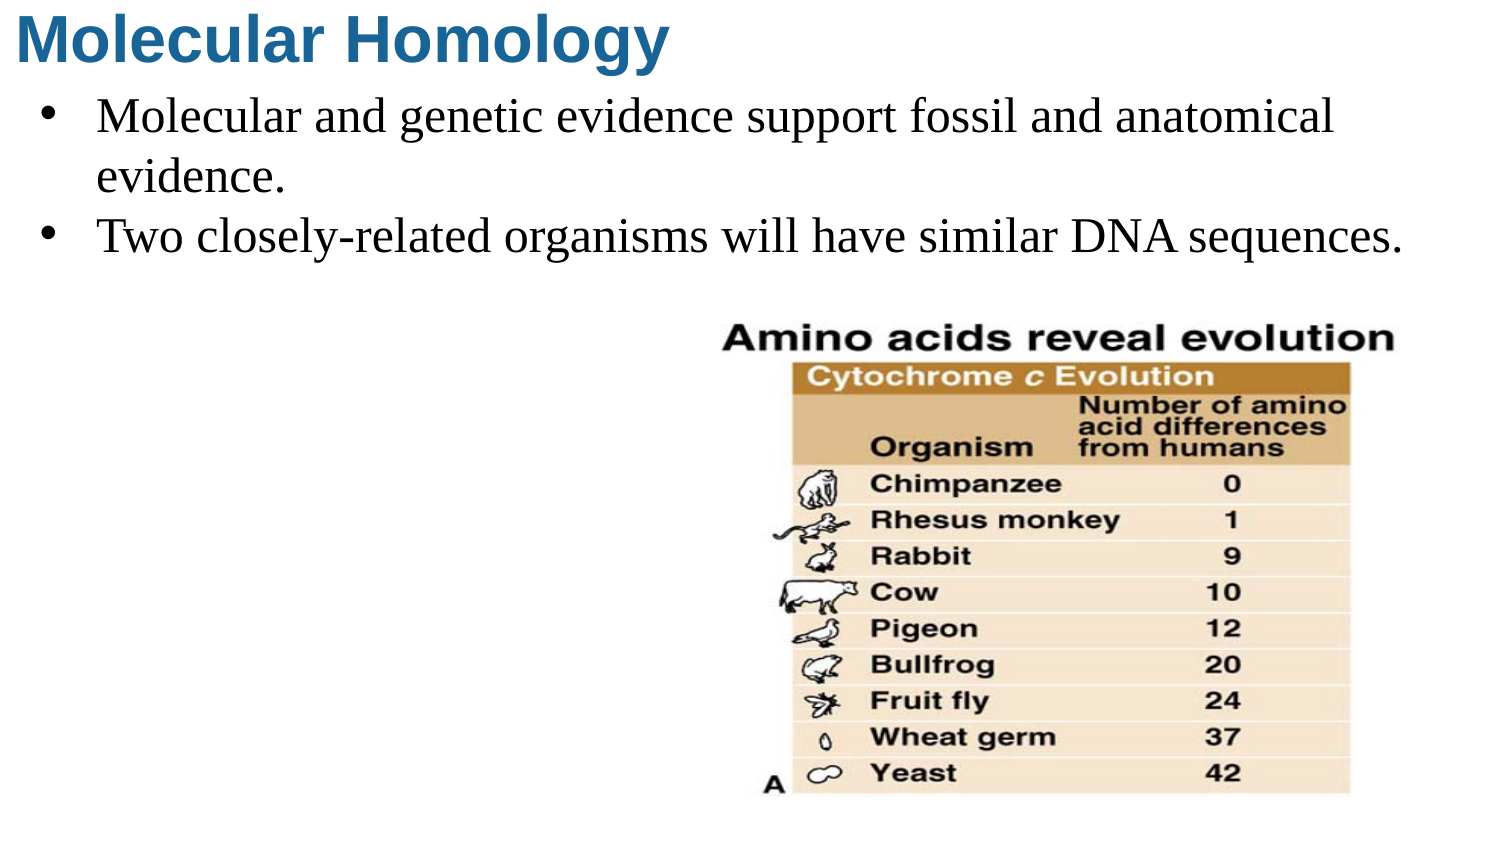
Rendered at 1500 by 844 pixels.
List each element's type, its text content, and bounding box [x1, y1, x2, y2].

text_box Molecular Homology [0, 0, 1425, 84]
text_box Molecular and genetic evidence support fossil and anatomical evidence. Two closely-related organisms will have similar DNA sequences. [24, 74, 1500, 270]
picture [712, 321, 1409, 797]
